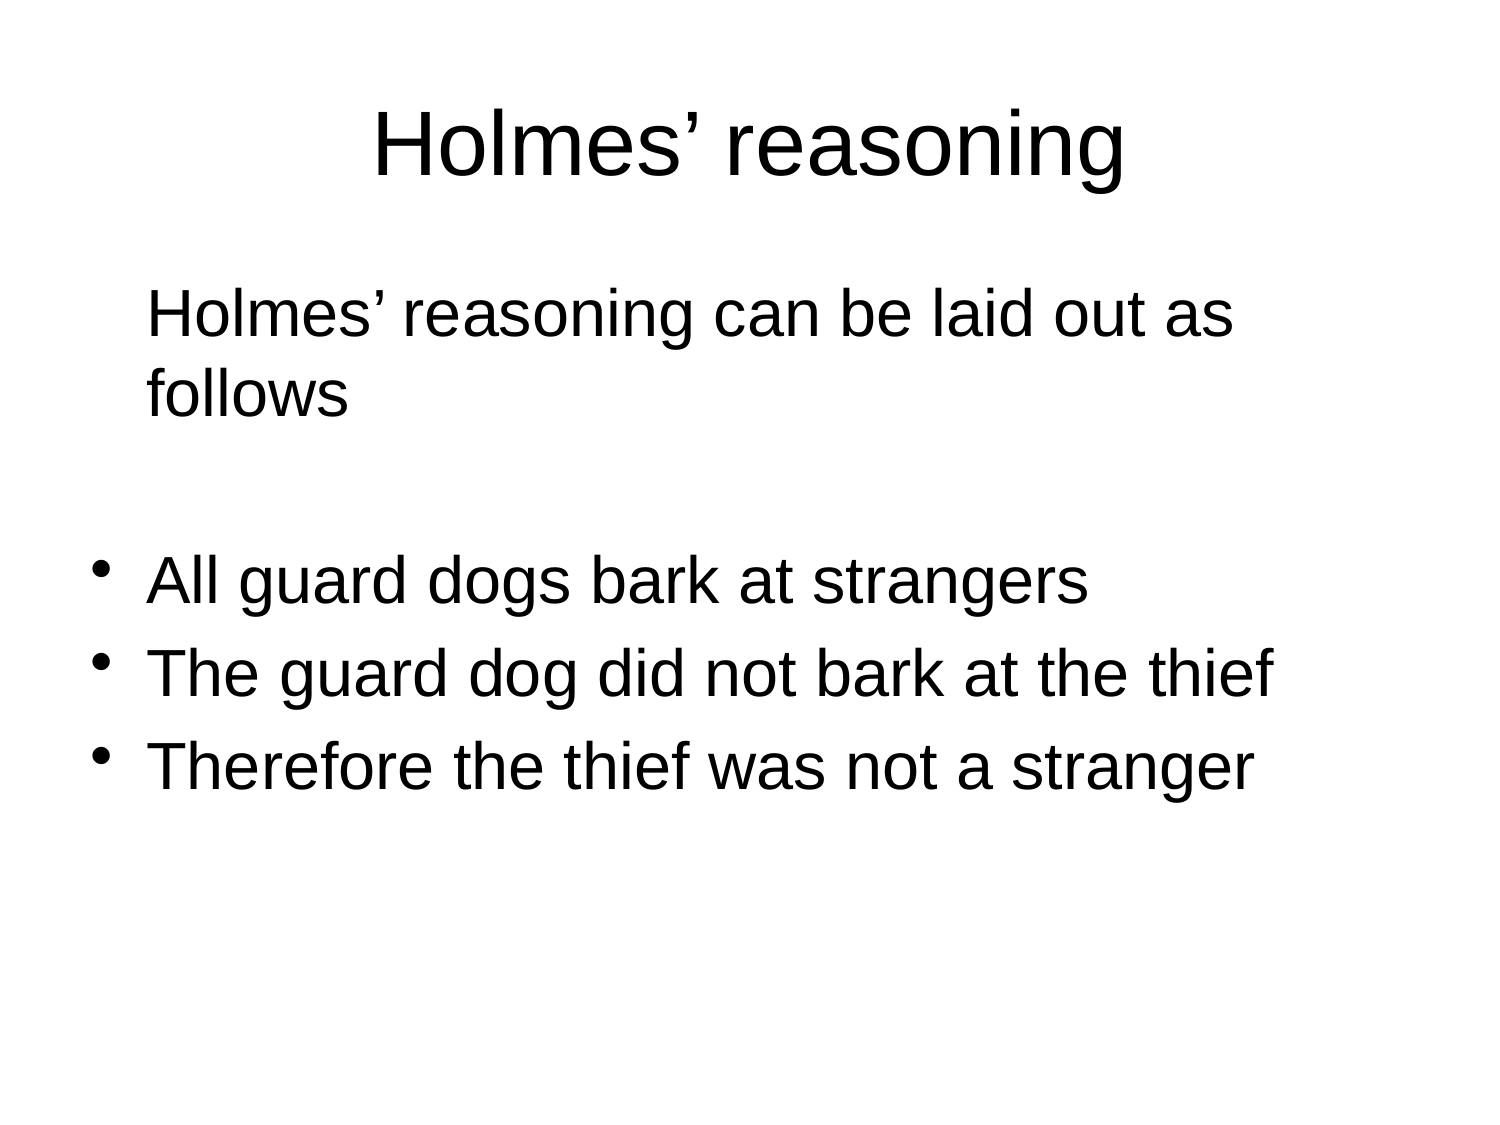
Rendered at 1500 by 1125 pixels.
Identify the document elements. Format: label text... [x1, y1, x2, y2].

title Holmes’ reasoning [75, 45, 1425, 233]
list Holmes’ reasoning can be laid out as follows All guard dogs bark at strangers The guard dog did not bark at the thief Therefore the thief was not a stranger [75, 262, 1425, 1005]
